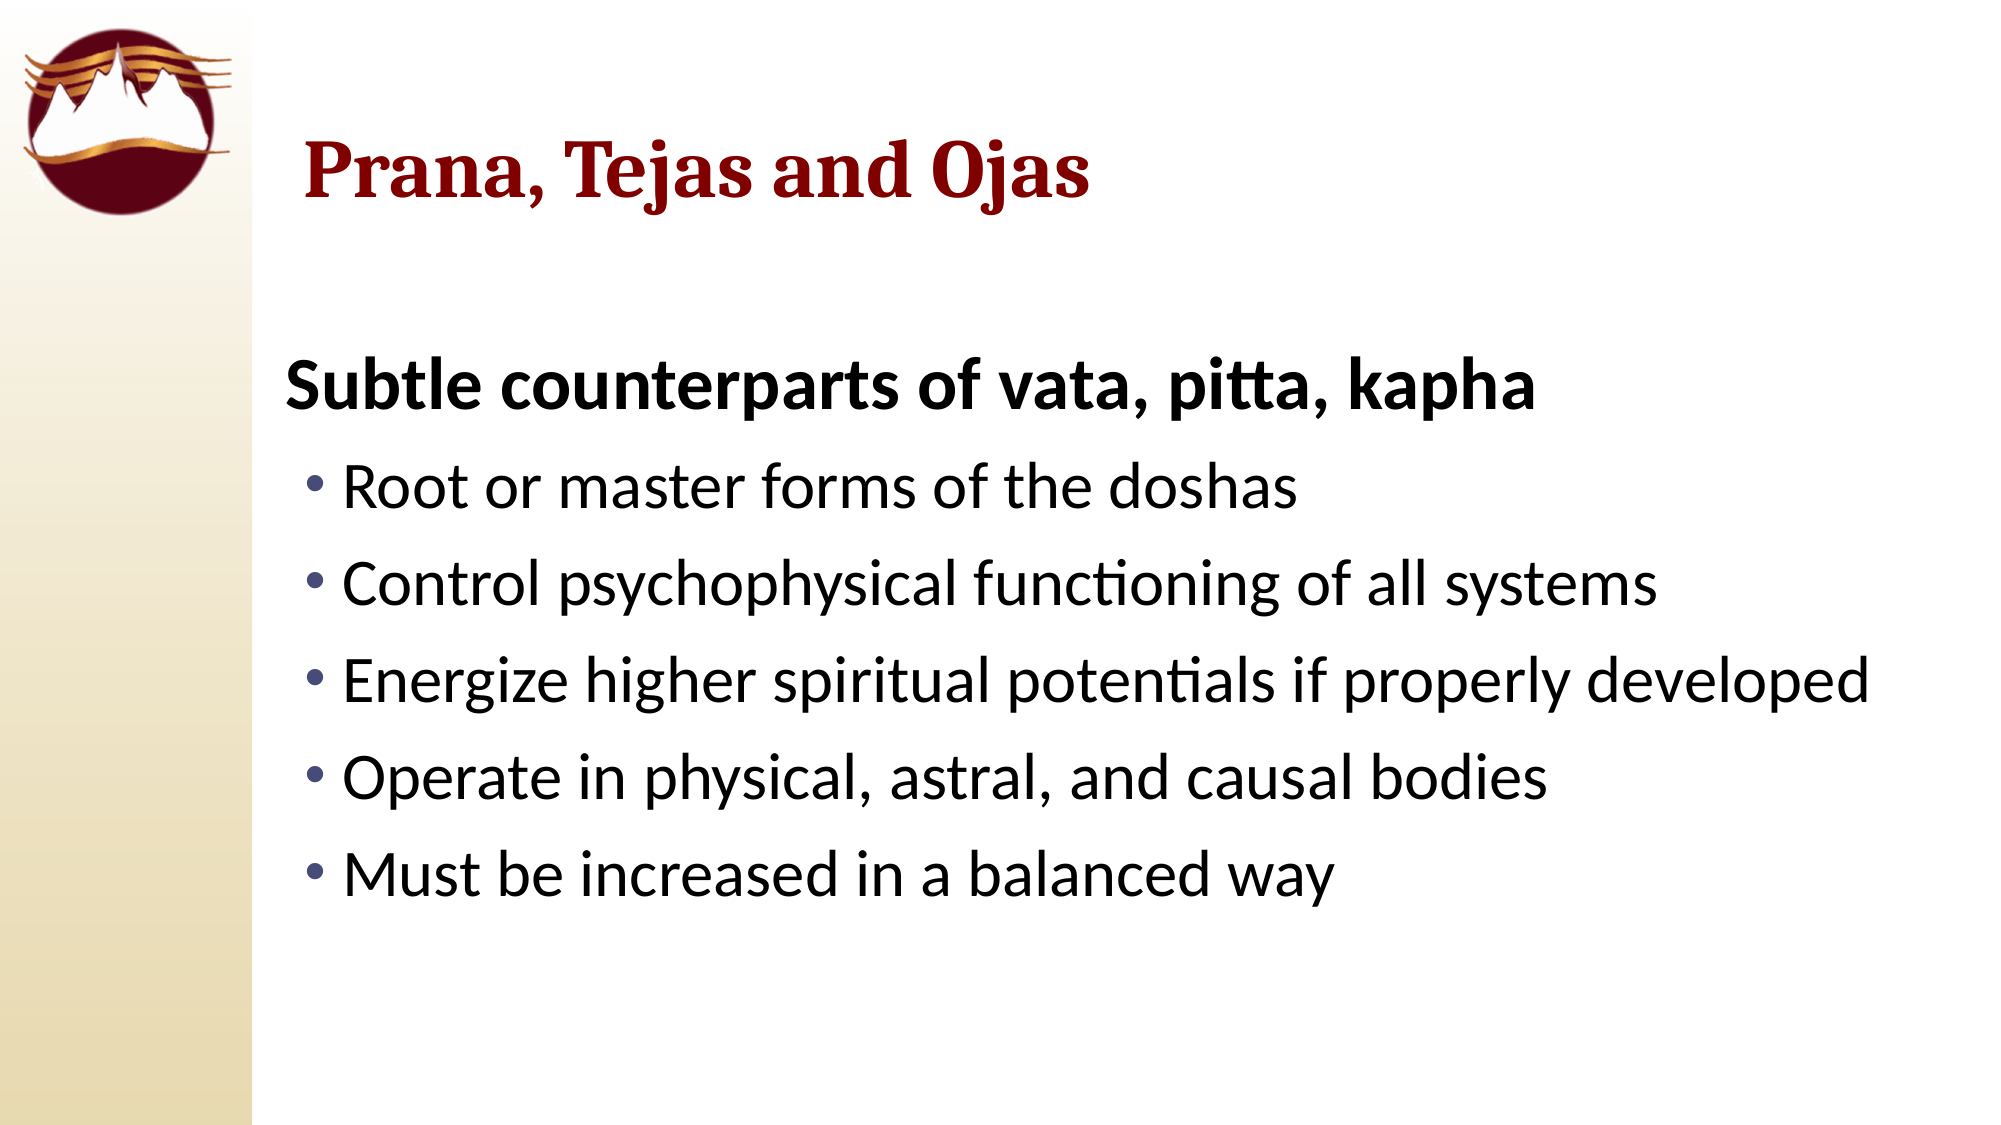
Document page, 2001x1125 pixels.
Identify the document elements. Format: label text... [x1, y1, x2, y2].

title Prana, Tejas and Ojas [288, 75, 1825, 223]
picture [4, 14, 241, 223]
list Subtle counterparts of vata, pitta, kapha Root or master forms of the doshas Control psychophysical functioning of all systems Energize higher spiritual potentials if properly developed Operate in physical, astral, and causal bodies Must be increased in a balanced way [270, 337, 2000, 1060]
